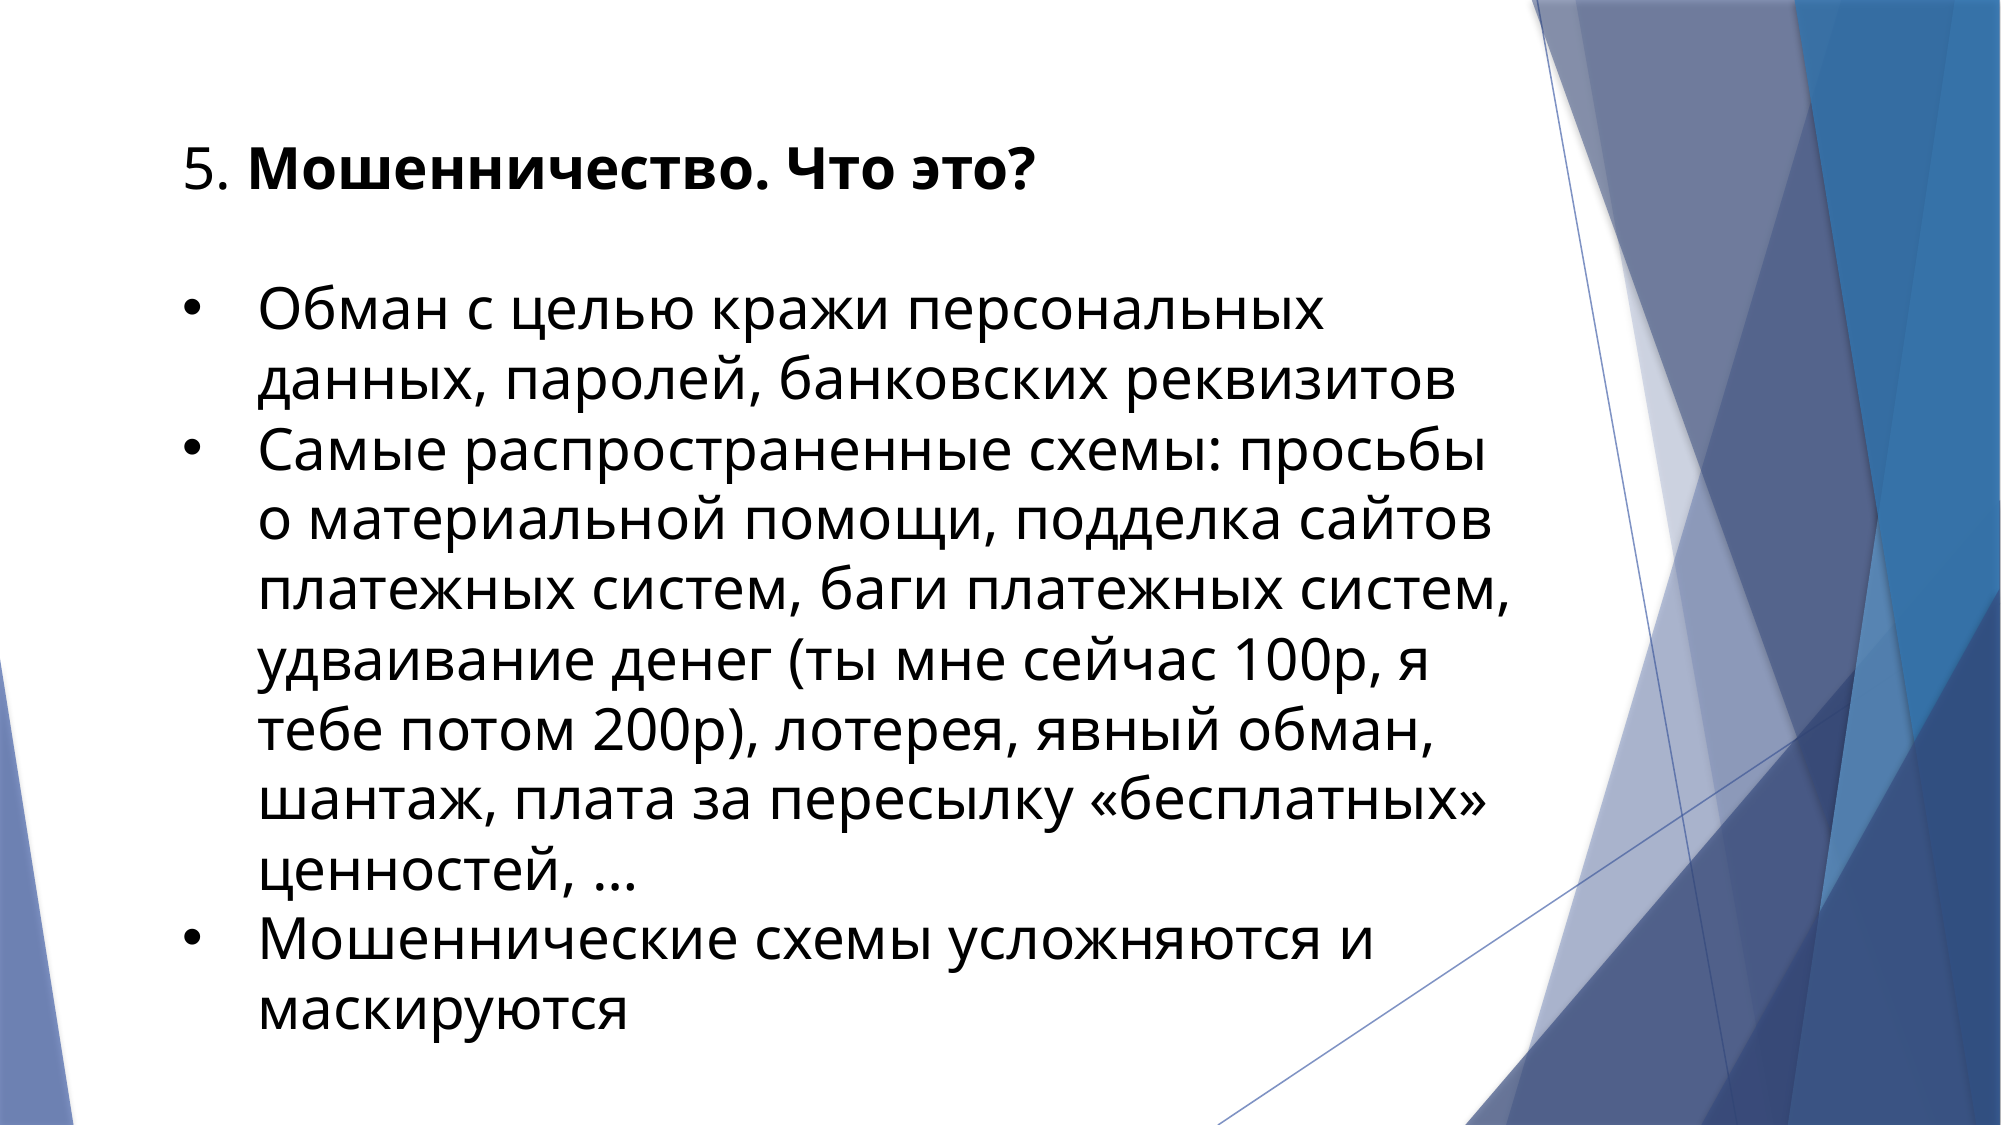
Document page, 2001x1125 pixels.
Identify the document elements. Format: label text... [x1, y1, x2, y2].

text_box 5. Мошенничество. Что это? Обман с целью кражи персональных данных, паролей, банковских реквизитов Самые распространенные схемы: просьбы о материальной помощи, подделка сайтов платежных систем, баги платежных систем, удваивание денег (ты мне сейчас 100р, я тебе потом 200р), лотерея, явный обман, шантаж, плата за пересылку «бесплатных» ценностей, … Мошеннические схемы усложняются и маскируются [167, 124, 1535, 1049]
